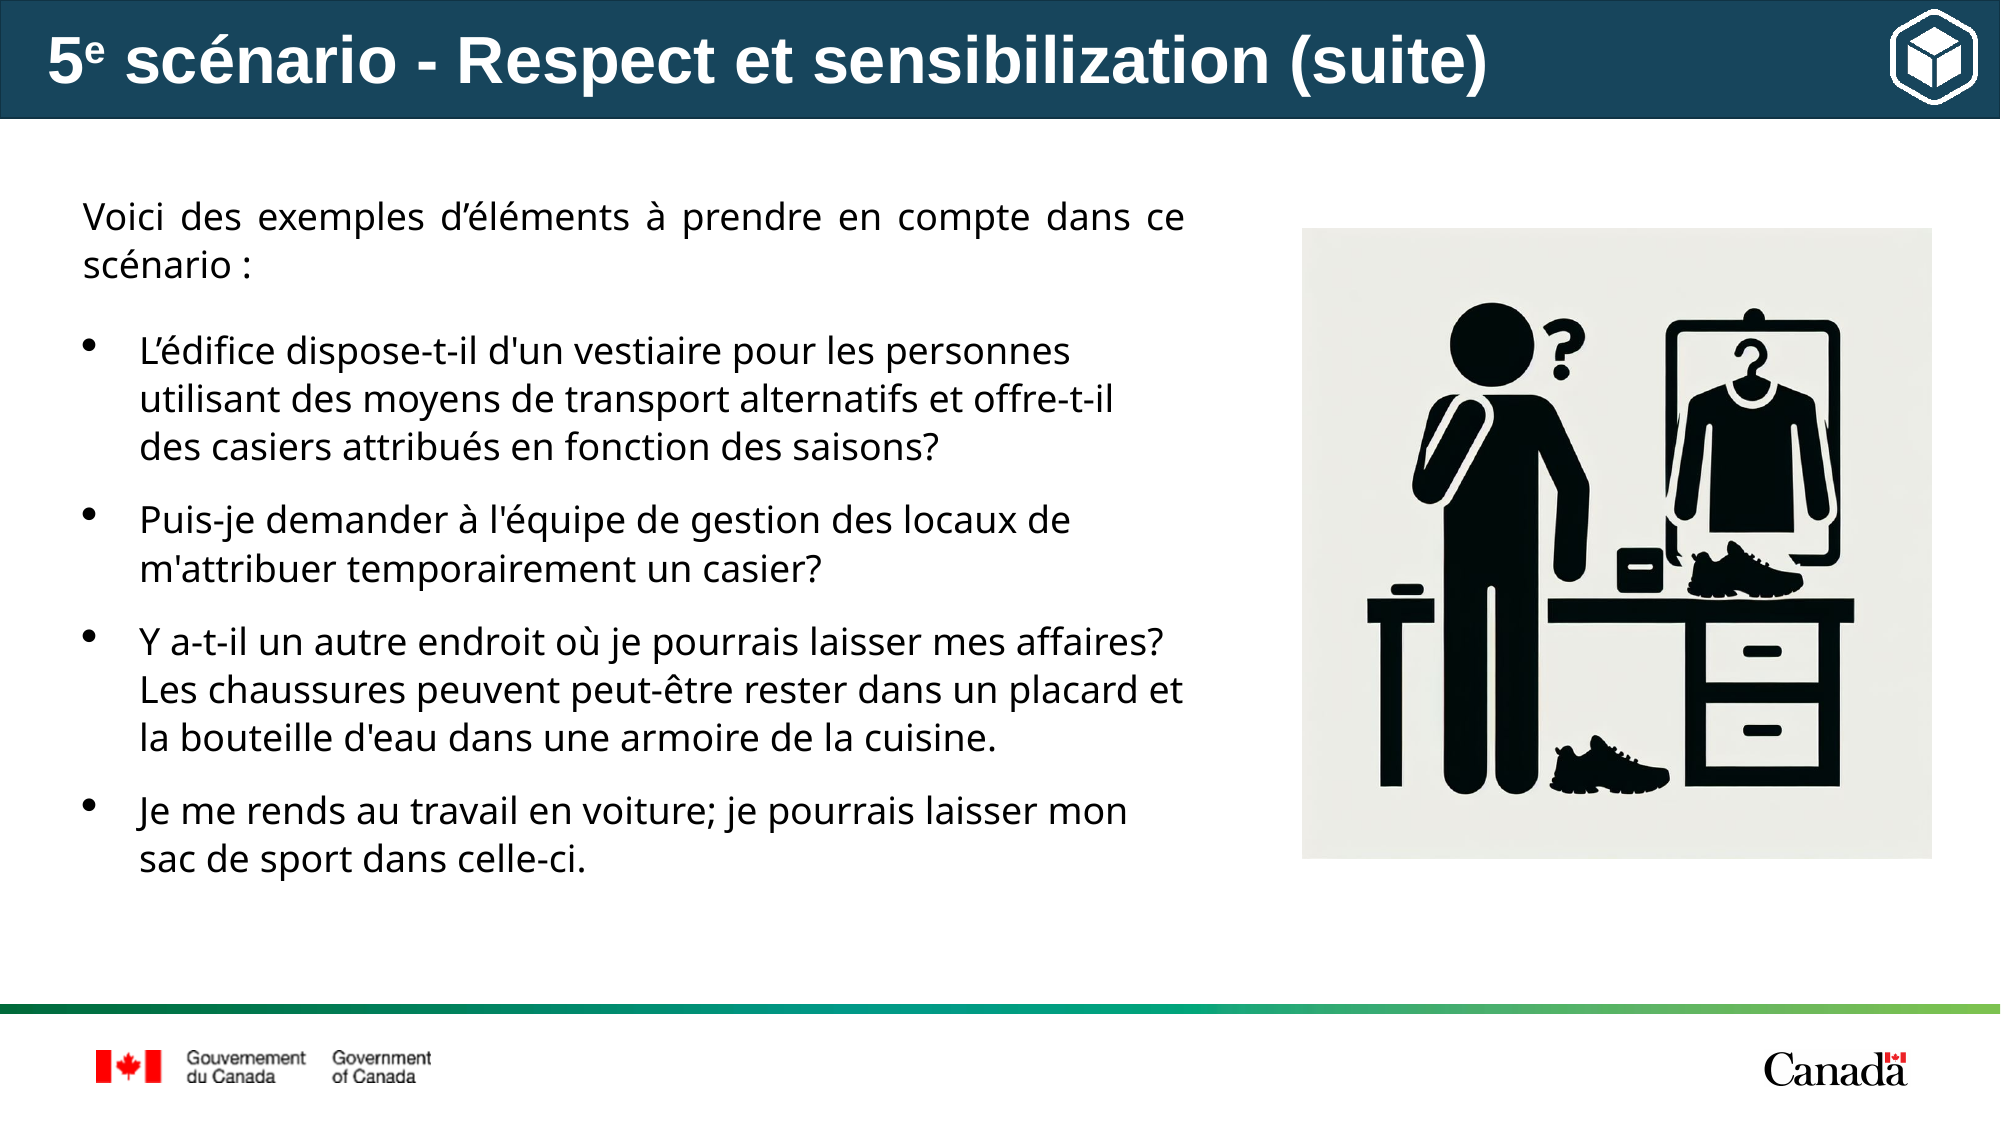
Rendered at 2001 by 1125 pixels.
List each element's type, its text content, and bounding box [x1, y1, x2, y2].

picture [0, 1004, 2001, 1014]
picture [1302, 228, 1932, 859]
title 5e scénario - Respect et sensibilization (suite) [32, 12, 1816, 105]
picture [96, 1050, 431, 1083]
text_box [0, 0, 2000, 119]
picture [1890, 9, 1978, 105]
text_box Voici des exemples d’éléments à prendre en compte dans ce scénario : L’édifice dispose-t-il d'un vestiaire pour les personnes utilisant des moyens de transport alternatifs et offre-t-il des casiers attribués en fonction des saisons? Puis-je demander à l'équipe de gestion des locaux de m'attribuer temporairement un casier? Y a-t-il un autre endroit où je pourrais laisser mes affaires? Les chaussures peuvent peut-être rester dans un placard et la bouteille d'eau dans une armoire de la cuisine. Je me rends au travail en voiture; je pourrais laisser mon sac de sport dans celle-ci. [68, 182, 1202, 946]
picture [1764, 1049, 1911, 1087]
